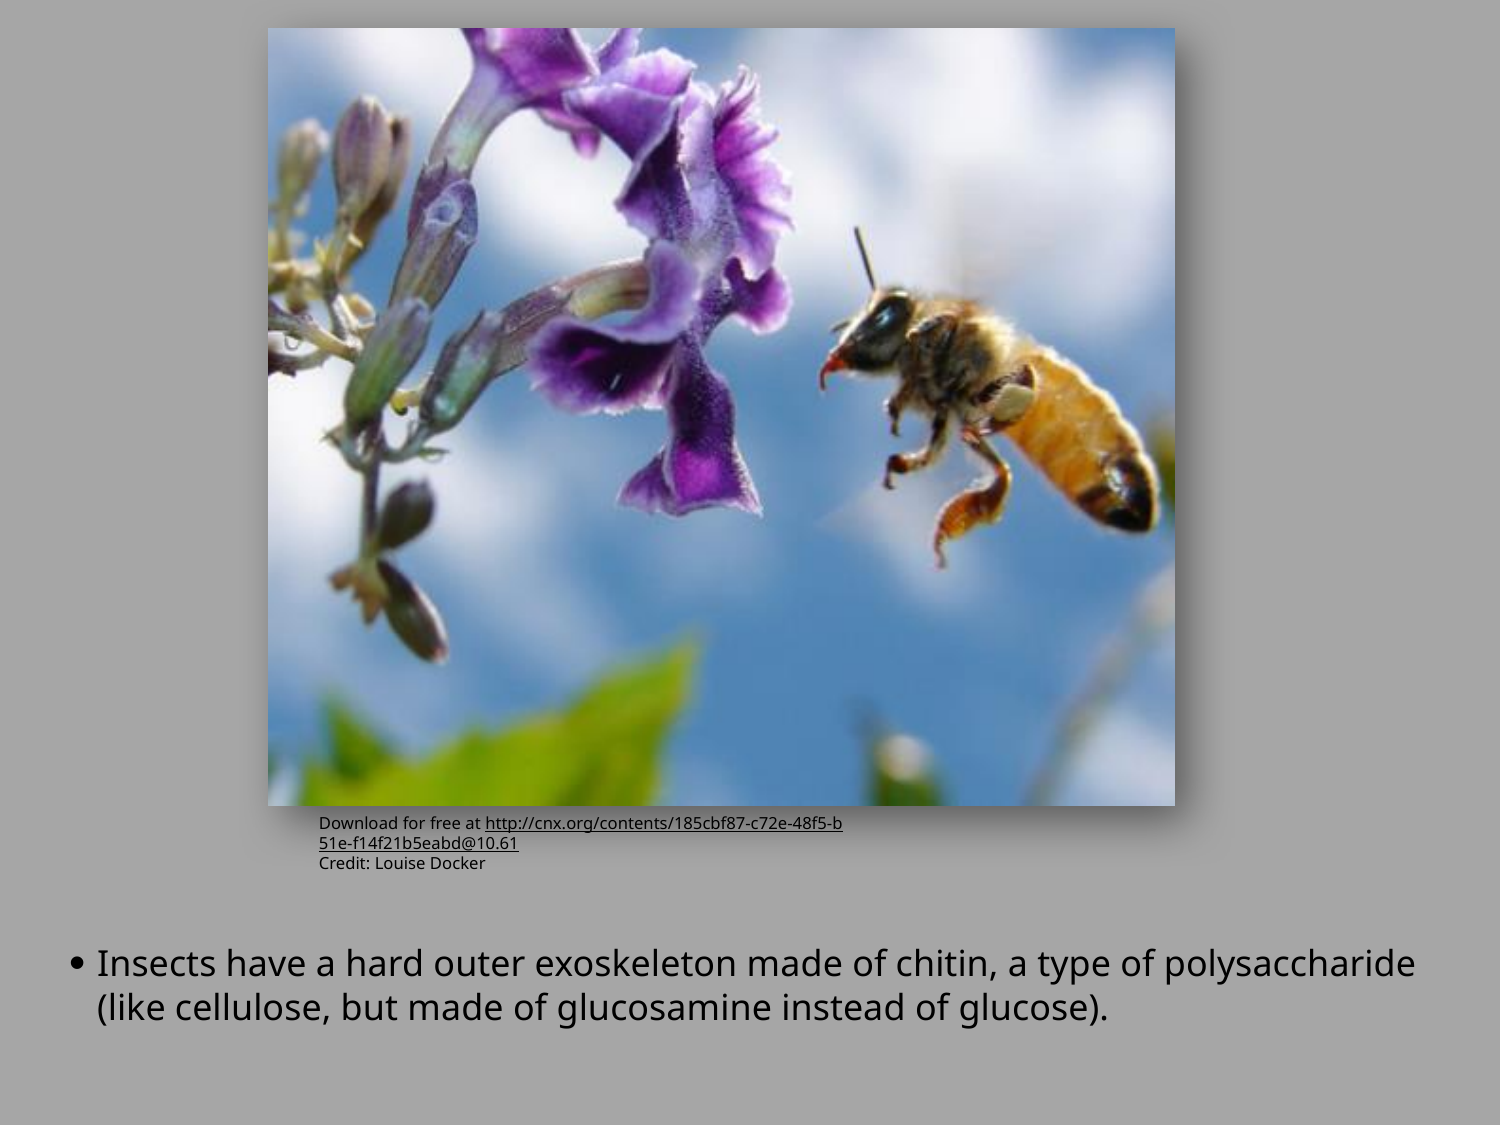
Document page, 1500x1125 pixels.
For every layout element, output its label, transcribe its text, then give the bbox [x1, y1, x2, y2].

picture [254, 28, 1196, 806]
list Insects have a hard outer exoskeleton made of chitin, a type of polysaccharide (like cellulose, but made of glucosamine instead of glucose). [47, 933, 1439, 1073]
text_box Download for free at http://cnx.org/contents/185cbf87-c72e-48f5-b 51e-f14f21b5eabd@10.61 Credit: Louise Docker [304, 814, 859, 901]
